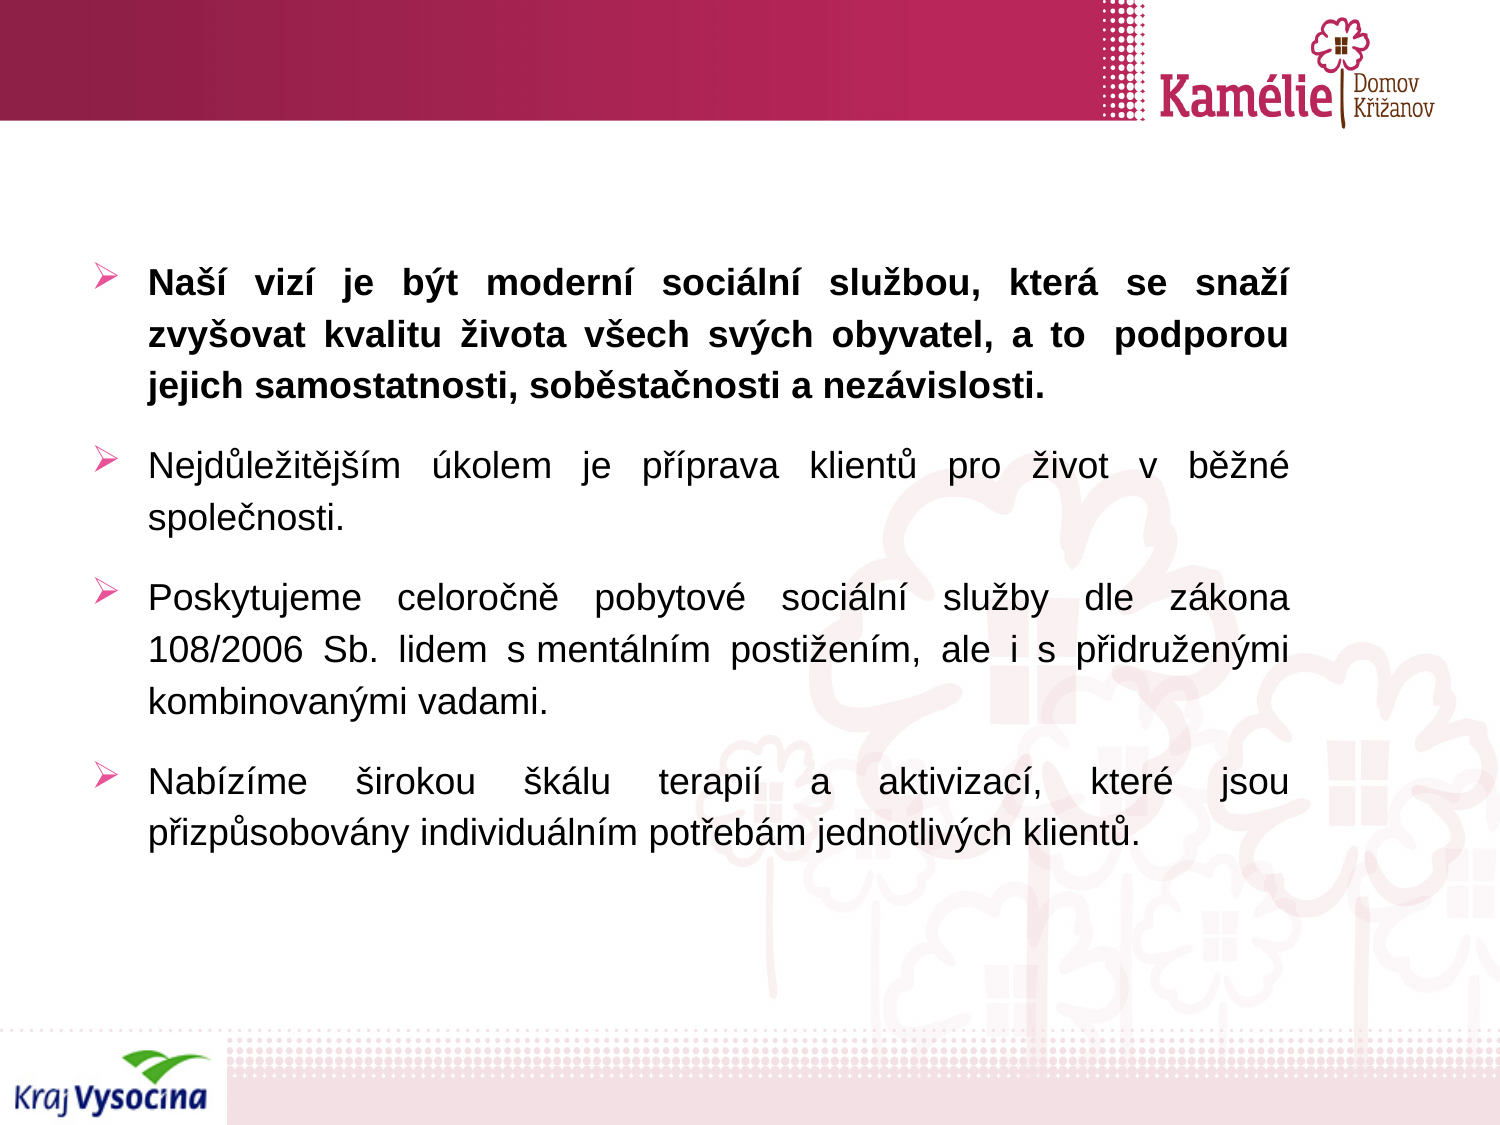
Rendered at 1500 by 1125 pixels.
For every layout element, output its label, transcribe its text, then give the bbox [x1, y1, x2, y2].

picture [0, 0, 1500, 1125]
list Naší vizí je být moderní sociální službou, která se snaží zvyšovat kvalitu života všech svých obyvatel, a to podporou jejich samostatnosti, soběstačnosti a nezávislosti. Nejdůležitějším úkolem je příprava klientů pro život v běžné společnosti. Poskytujeme celoročně pobytové sociální služby dle zákona 108/2006 Sb. lidem s mentálním postižením, ale i s přidruženými kombinovanými vadami. Nabízíme širokou škálu terapií a aktivizací, které jsou přizpůsobovány individuálním potřebám jednotlivých klientů. [76, 243, 1306, 986]
